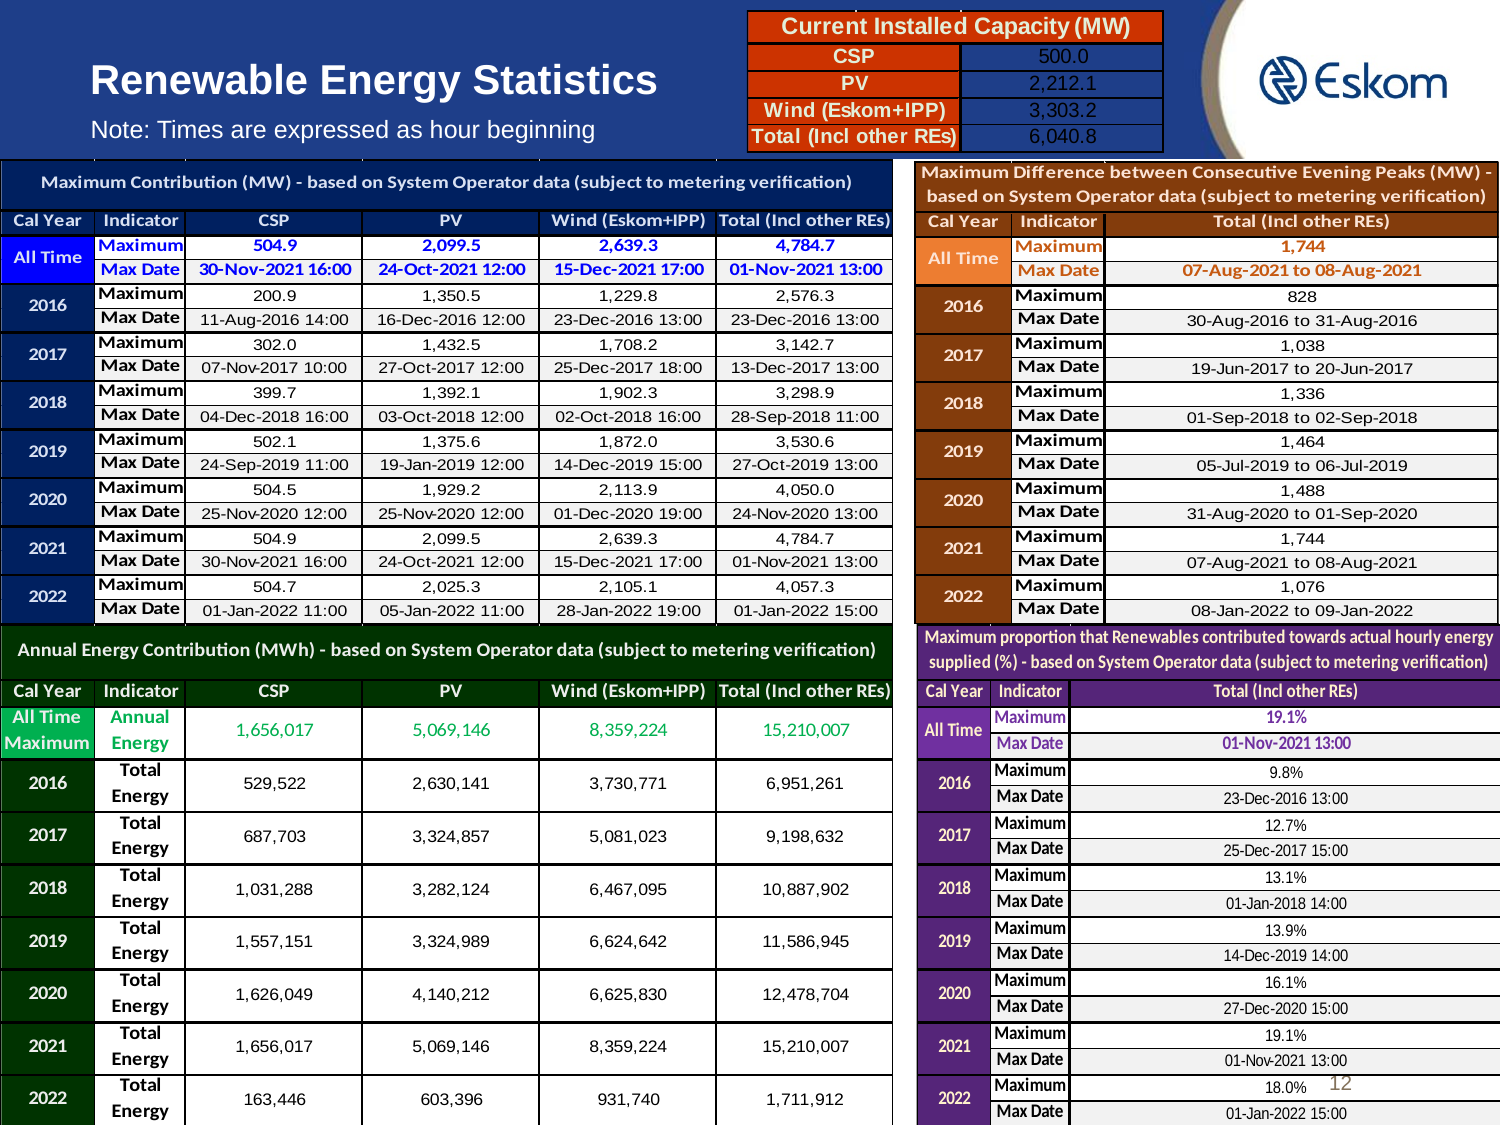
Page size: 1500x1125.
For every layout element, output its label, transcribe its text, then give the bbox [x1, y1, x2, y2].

picture [1257, 55, 1450, 105]
picture [913, 161, 1500, 1125]
list Note: Times are expressed as hour beginning [75, 109, 613, 158]
picture [0, 0, 1246, 1125]
text_box Renewable Energy Statistics [75, 27, 741, 137]
